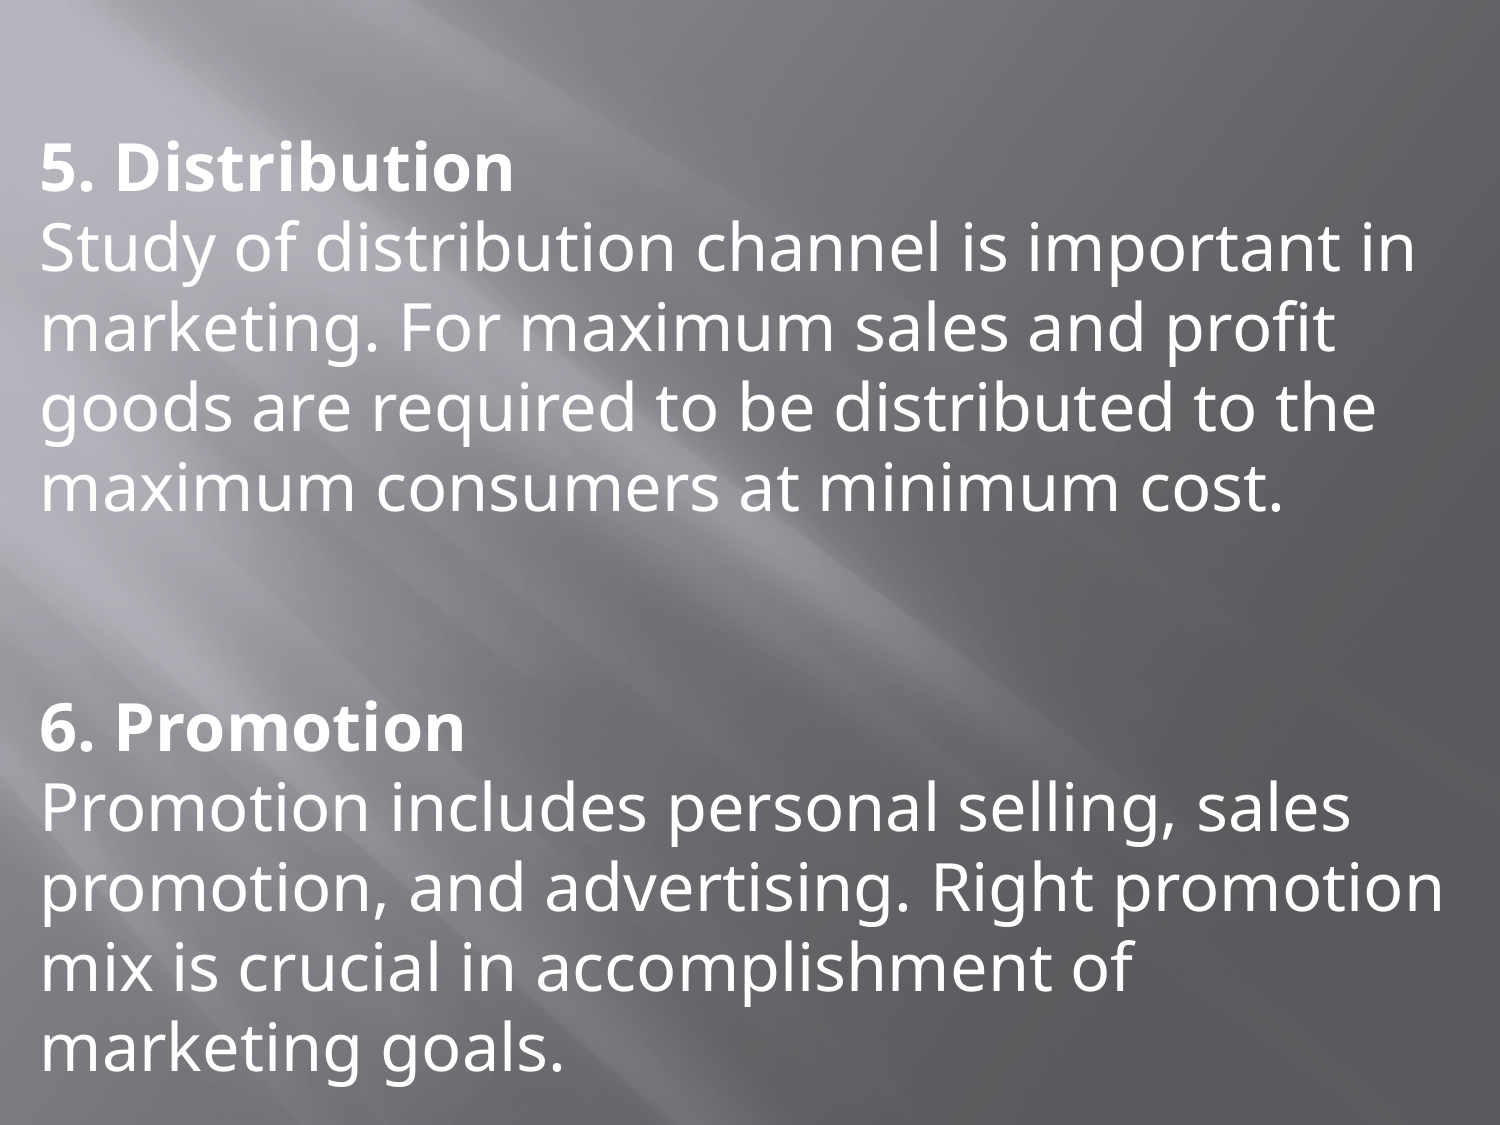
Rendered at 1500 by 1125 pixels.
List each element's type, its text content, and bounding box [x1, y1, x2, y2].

text_box 5. Distribution Study of distribution channel is important in marketing. For maximum sales and profit goods are required to be distributed to the maximum consumers at minimum cost. 6. Promotion Promotion includes personal selling, sales promotion, and advertising. Right promotion mix is crucial in accomplishment of marketing goals. [24, 37, 1463, 1125]
